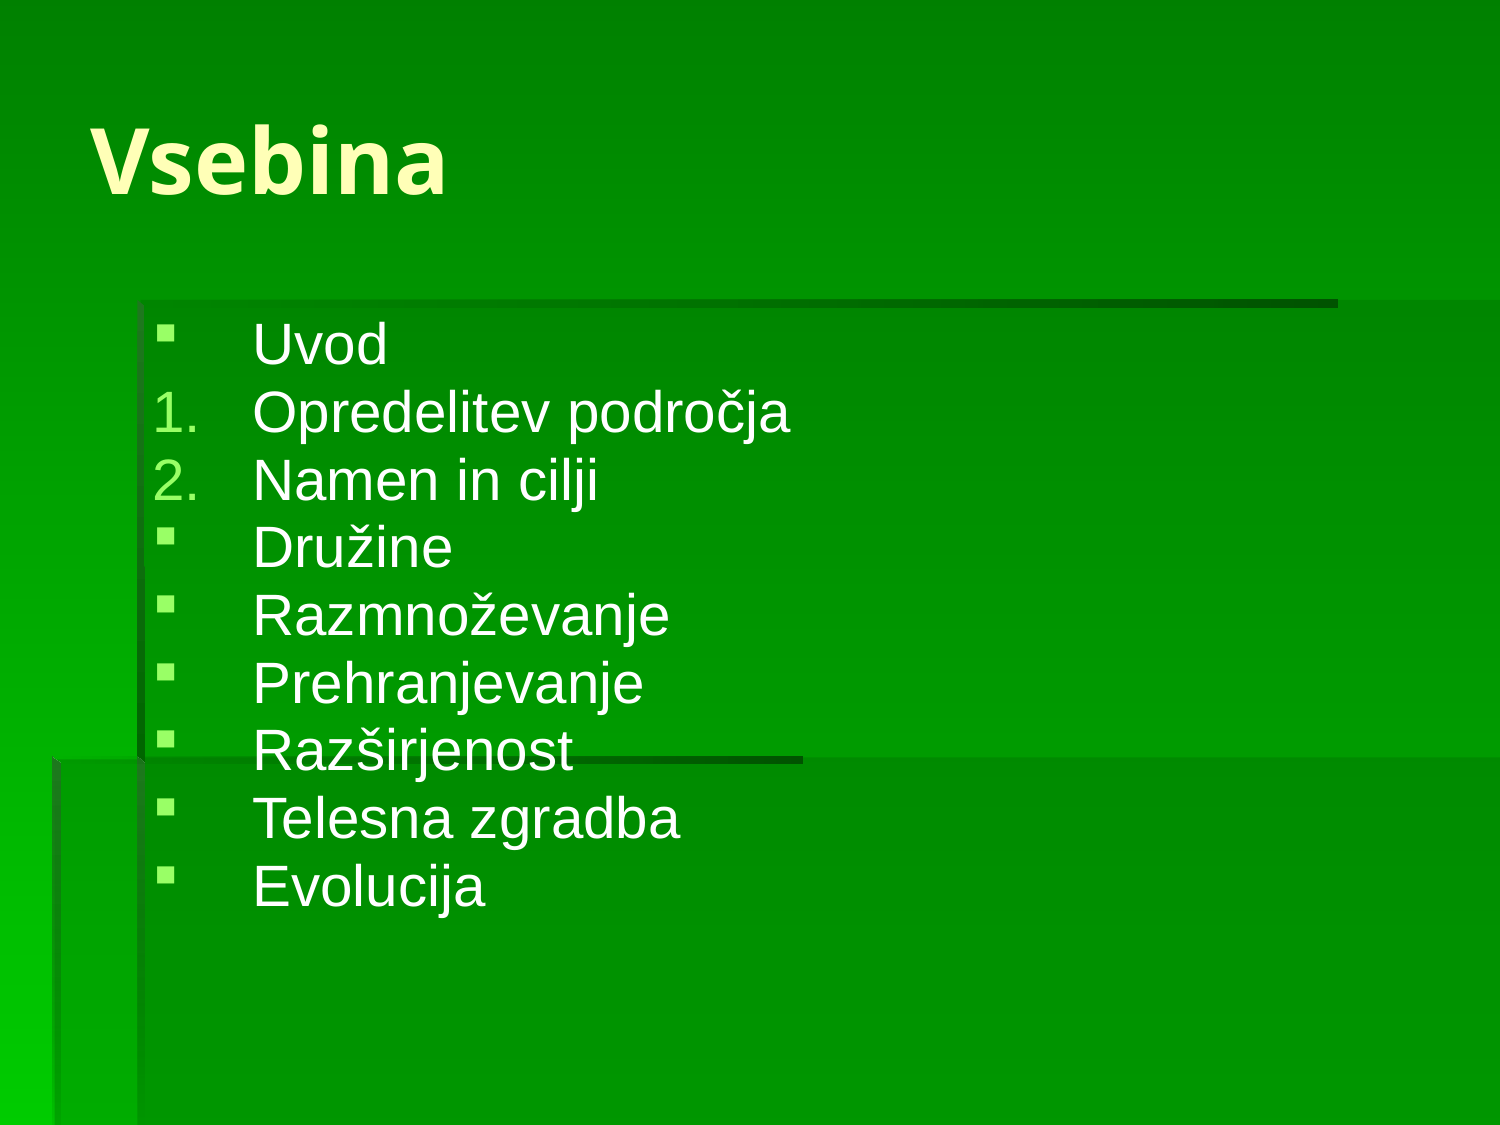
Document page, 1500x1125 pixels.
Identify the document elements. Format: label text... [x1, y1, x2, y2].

list Uvod Opredelitev področja Namen in cilji Družine Razmnoževanje Prehranjevanje Razširjenost Telesna zgradba Evolucija [137, 312, 1451, 1000]
title Vsebina [75, 40, 1451, 275]
